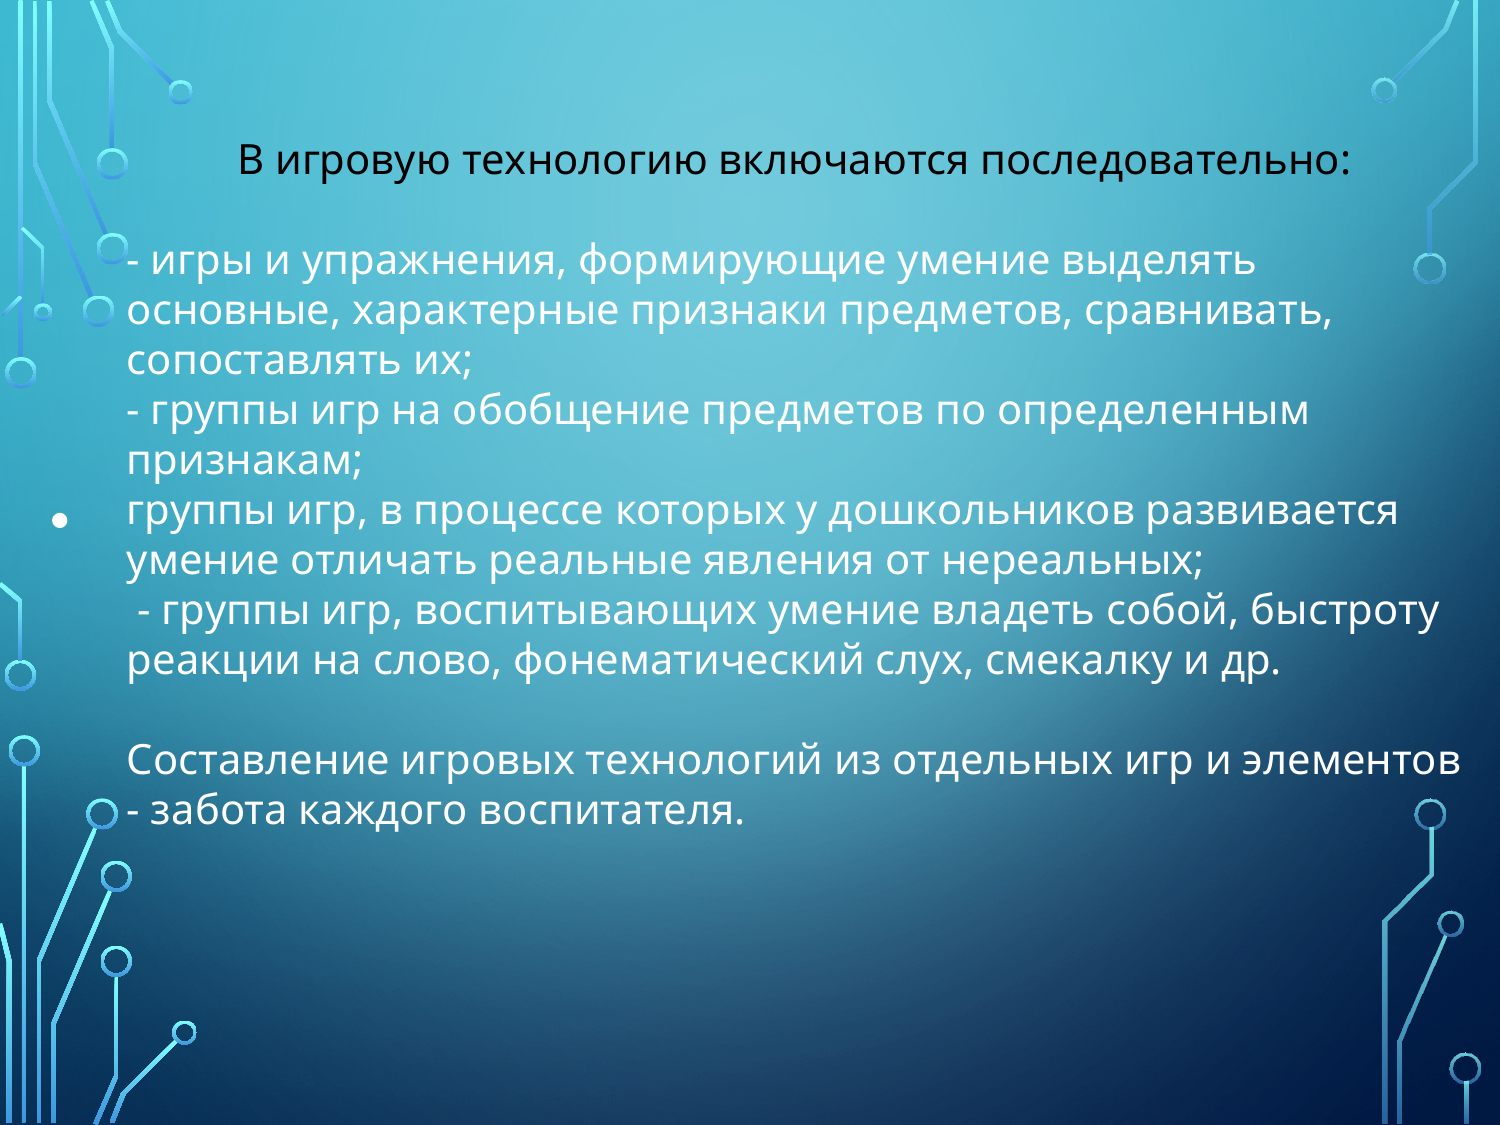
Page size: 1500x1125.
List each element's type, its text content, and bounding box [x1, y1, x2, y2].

text_box [35, 389, 112, 571]
text_box В игровую технологию включаются последовательно: - игры и упражнения, формирующие умение выделять основные, характерные признаки предметов, сравнивать, сопоставлять их; - группы игр на обобщение предметов по определенным признакам; группы игр, в процессе которых у дошкольников развивается умение отличать реальные явления от нереальных; - группы игр, воспитывающих умение владеть собой, быстроту реакции на слово, фонематический слух, смекалку и др. Составление игровых технологий из отдельных игр и элементов - забота каждого воспитателя. [112, 125, 1477, 841]
